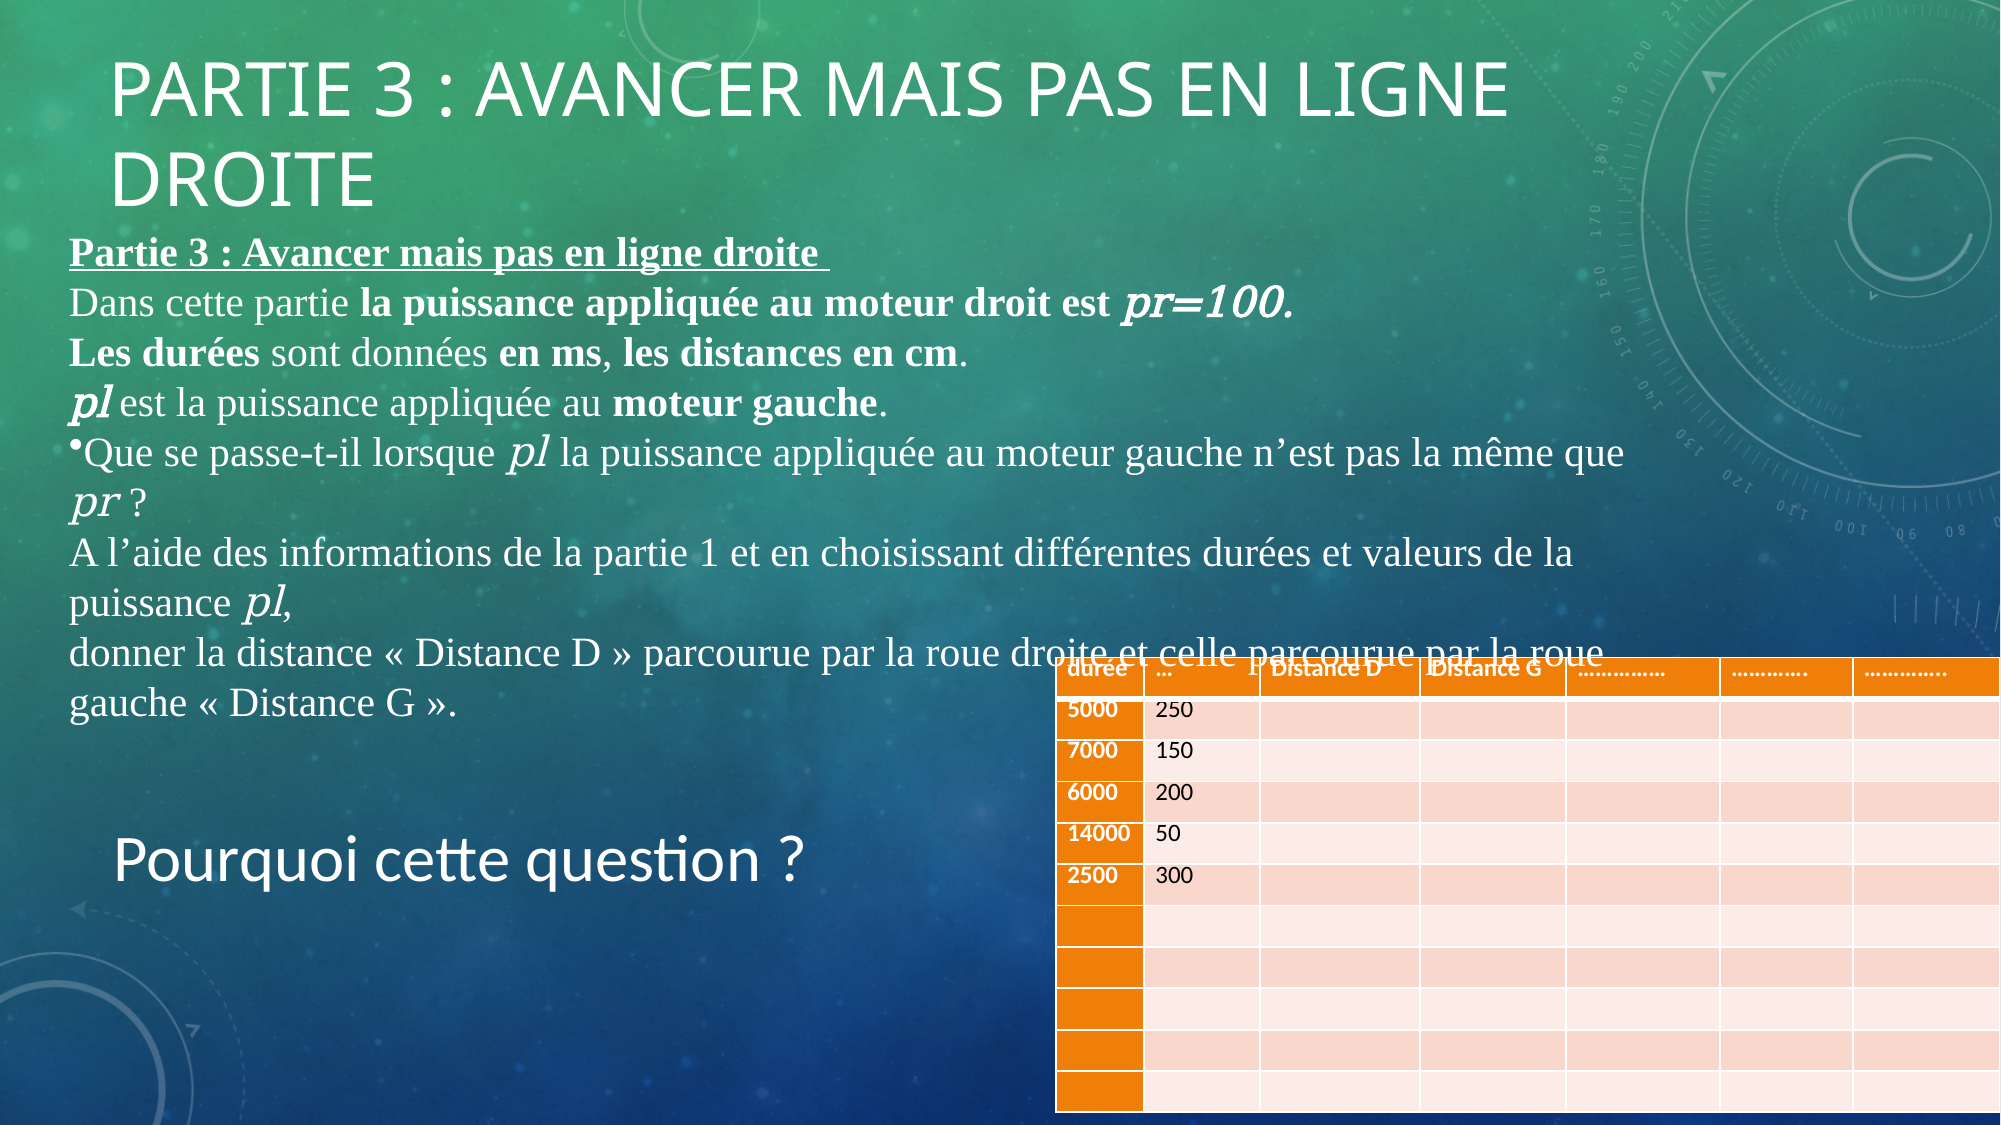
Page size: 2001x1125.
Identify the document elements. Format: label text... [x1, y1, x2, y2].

title Partie 3 : Avancer mais pas en ligne droite [93, 12, 1756, 252]
text_box Pourquoi cette question ? [98, 807, 838, 903]
text_box Partie 3 : Avancer mais pas en ligne droite Dans cette partie la puissance appliquée au moteur droit est pr=100. Les durées sont données en ms, les distances en cm. pl est la puissance appliquée au moteur gauche. Que se passe-t-il lorsque pl la puissance appliquée au moteur gauche n’est pas la même que pr ? A l’aide des informations de la partie 1 et en choisissant différentes durées et valeurs de la puissance pl, donner la distance « Distance D » parcourue par la roue droite et celle parcourue par la roue gauche « Distance G ». [54, 217, 1721, 783]
picture [0, 0, 2001, 1125]
